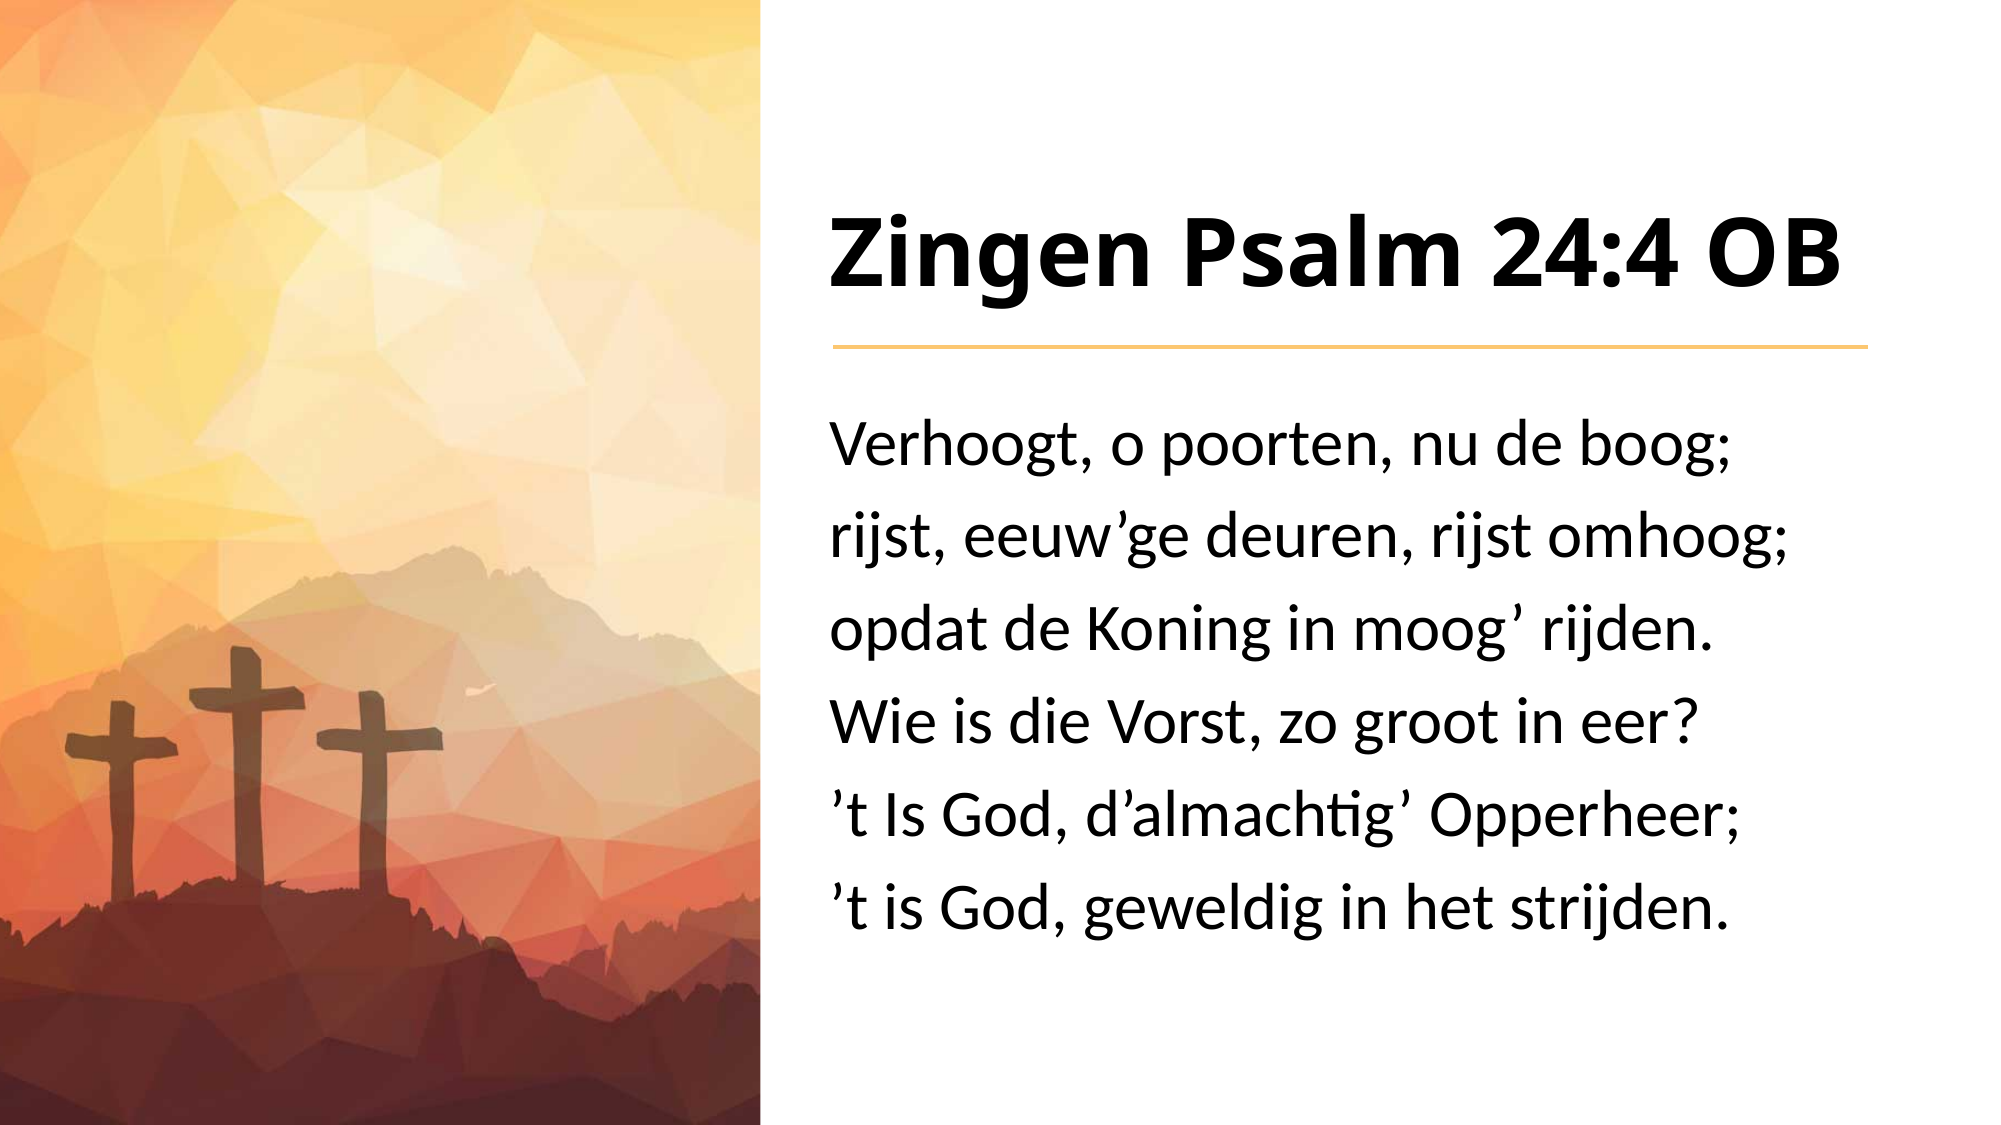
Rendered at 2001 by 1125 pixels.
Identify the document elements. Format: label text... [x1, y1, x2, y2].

list Verhoogt, o poorten, nu de boog; rijst, eeuw’ge deuren, rijst omhoog; opdat de Koning in moog’ rijden. Wie is die Vorst, zo groot in eer? ’t Is God, d’almachtig’ Opperheer; ’t is God, geweldig in het strijden. [814, 399, 1895, 1021]
title Zingen Psalm 24:4 OB [814, 103, 1895, 315]
picture [0, 0, 761, 1125]
